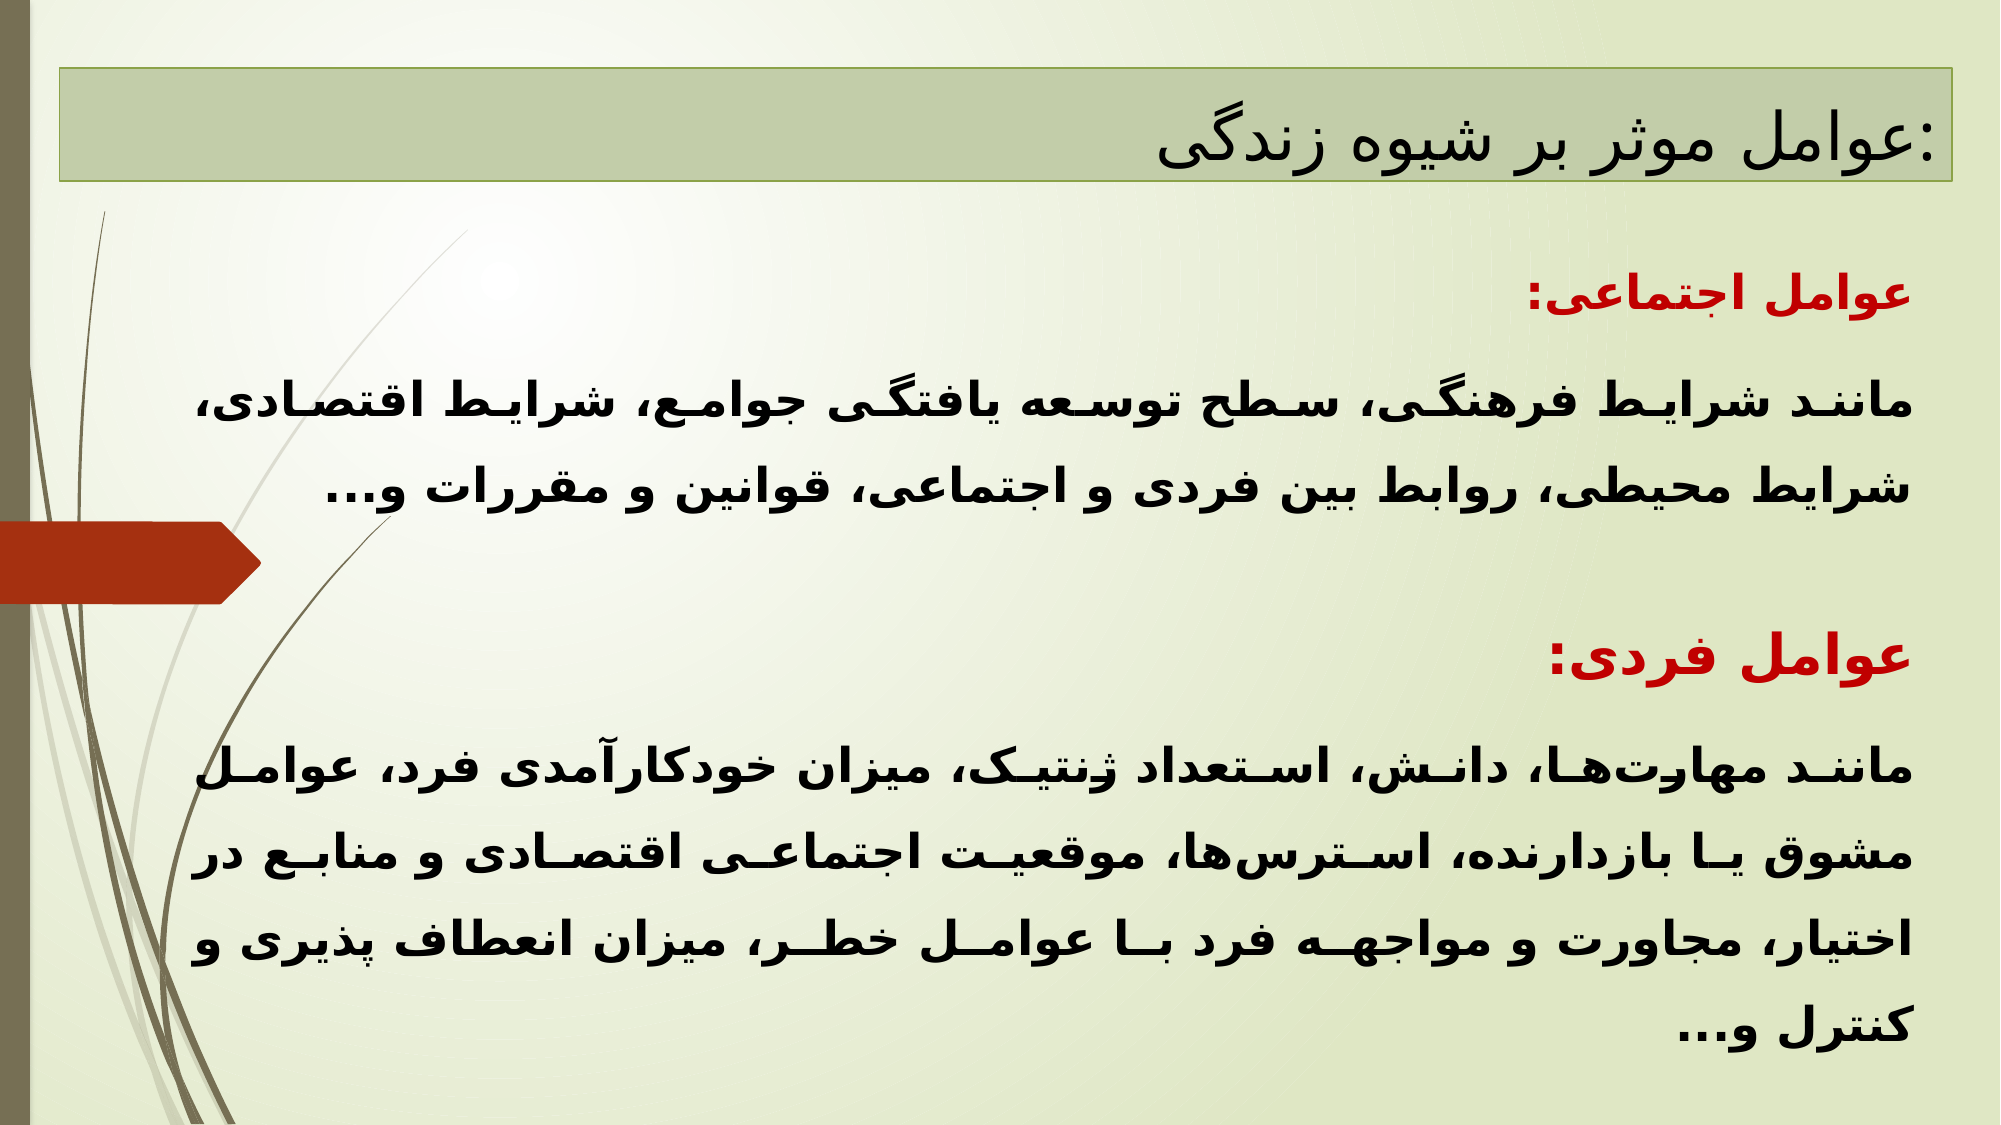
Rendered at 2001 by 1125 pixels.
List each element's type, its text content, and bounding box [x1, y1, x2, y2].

list عوامل اجتماعی: مانند شرایط فرهنگی، سطح توسعه یافتگی جوامع، شرایط اقتصادی، شرایط محیطی، روابط بین فردی و اجتماعی، قوانین و مقررات و... عوامل فردی: مانند مهارت‌ها، دانش، استعداد ژنتیک، میزان خودکارآمدی فرد، عوامل مشوق یا بازدارنده، استرس‌ها، موقعیت اجتماعی اقتصادی و منابع در اختیار، مجاورت و مواجهه فرد با عوامل خطر، میزان انعطاف پذیری و کنترل و... [178, 254, 1931, 1062]
title عوامل موثر بر شیوه زندگی: [59, 67, 1953, 182]
